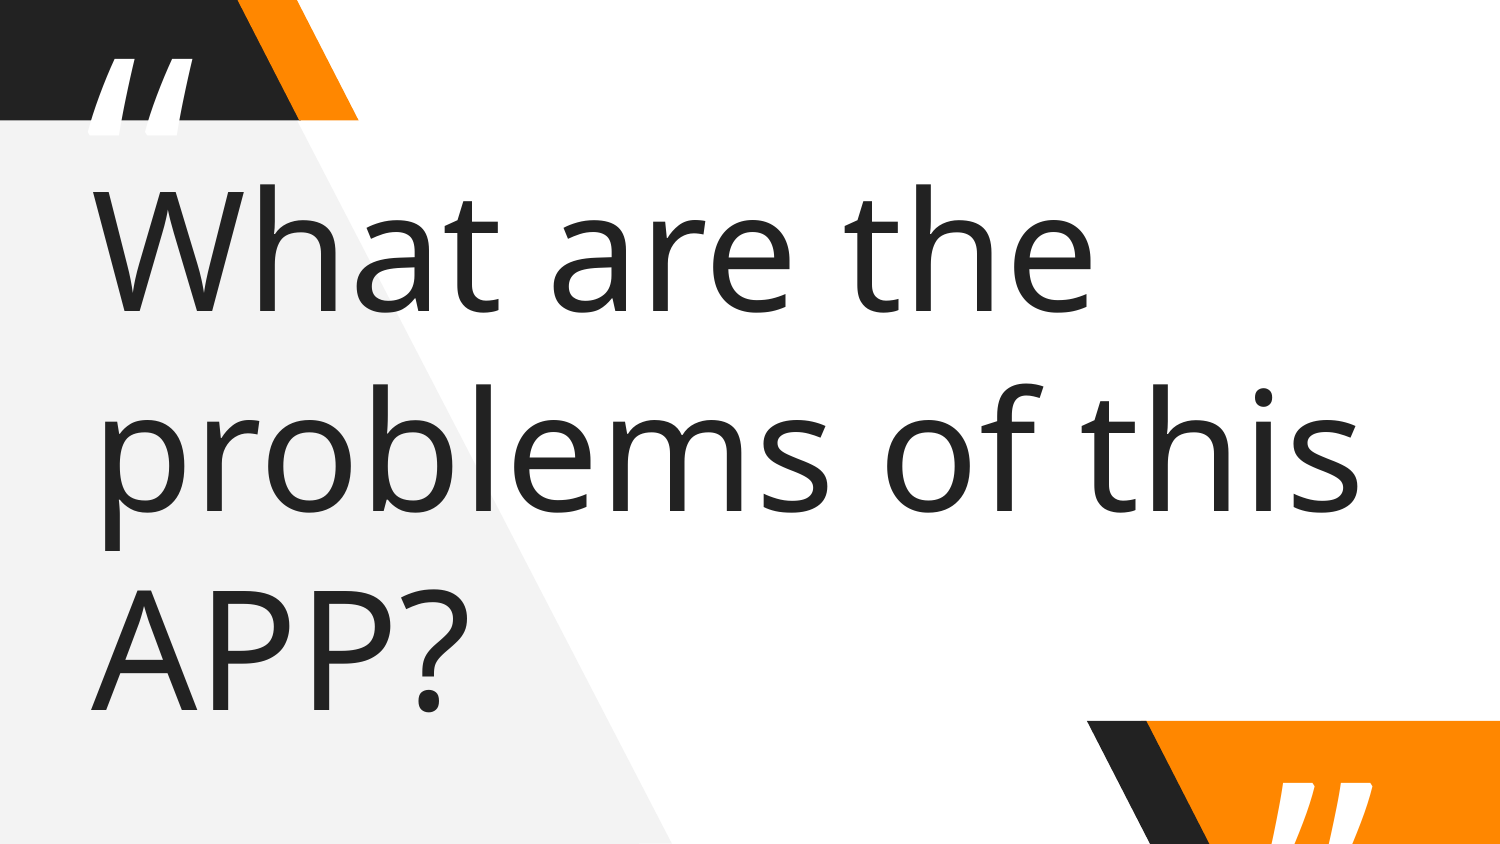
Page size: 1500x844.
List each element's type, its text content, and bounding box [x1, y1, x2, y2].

list What are the problems of this APP? [76, 167, 1442, 721]
